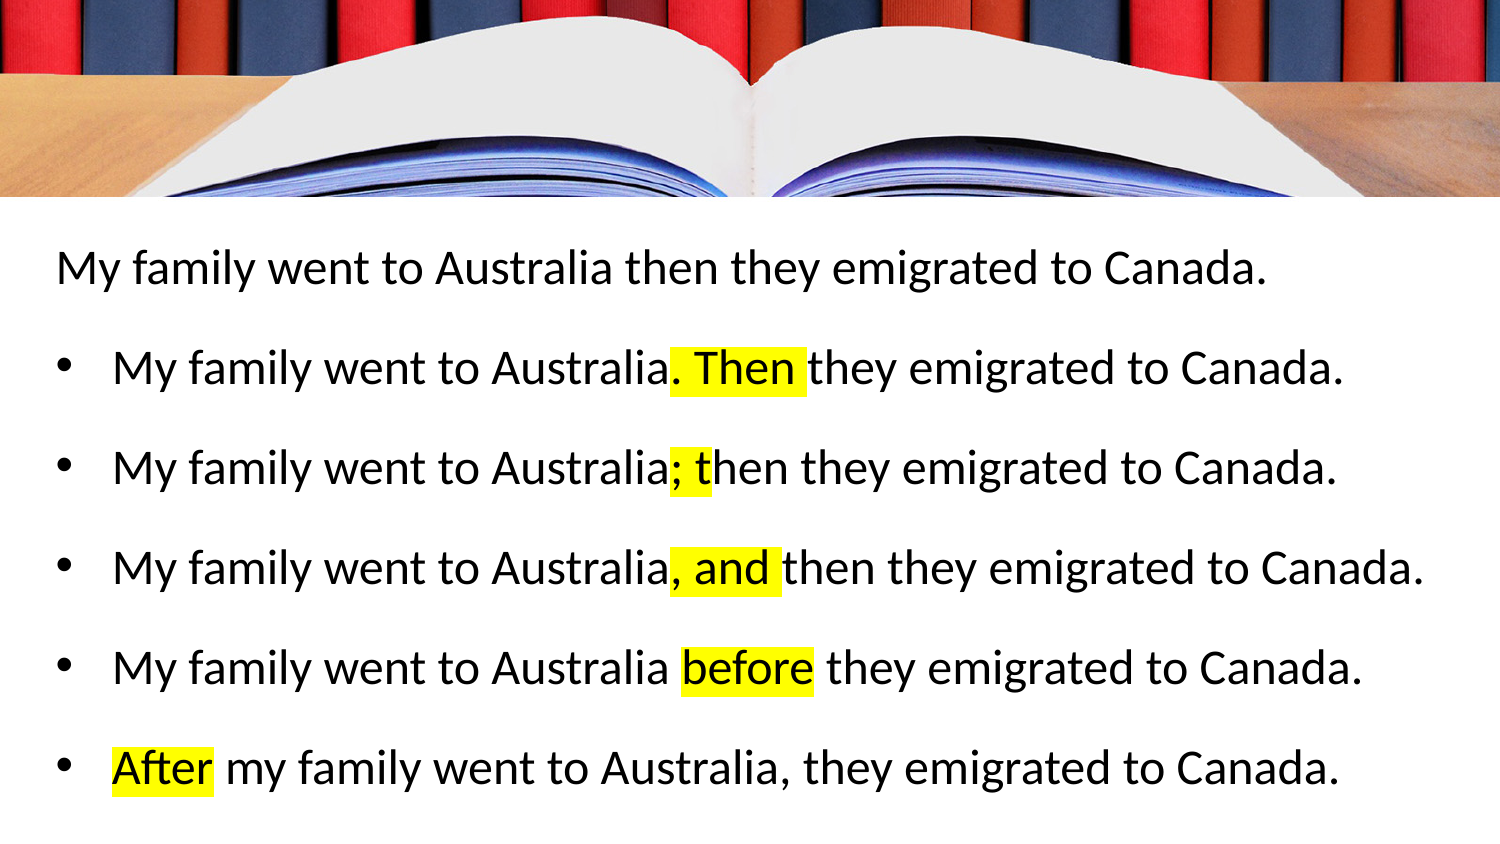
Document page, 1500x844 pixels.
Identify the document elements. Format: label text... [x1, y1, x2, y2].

picture [0, 0, 1500, 844]
list My family went to Australia then they emigrated to Canada. My family went to Australia. Then they emigrated to Canada. My family went to Australia; then they emigrated to Canada. My family went to Australia, and then they emigrated to Canada. My family went to Australia before they emigrated to Canada. After my family went to Australia, they emigrated to Canada. [40, 197, 1460, 805]
